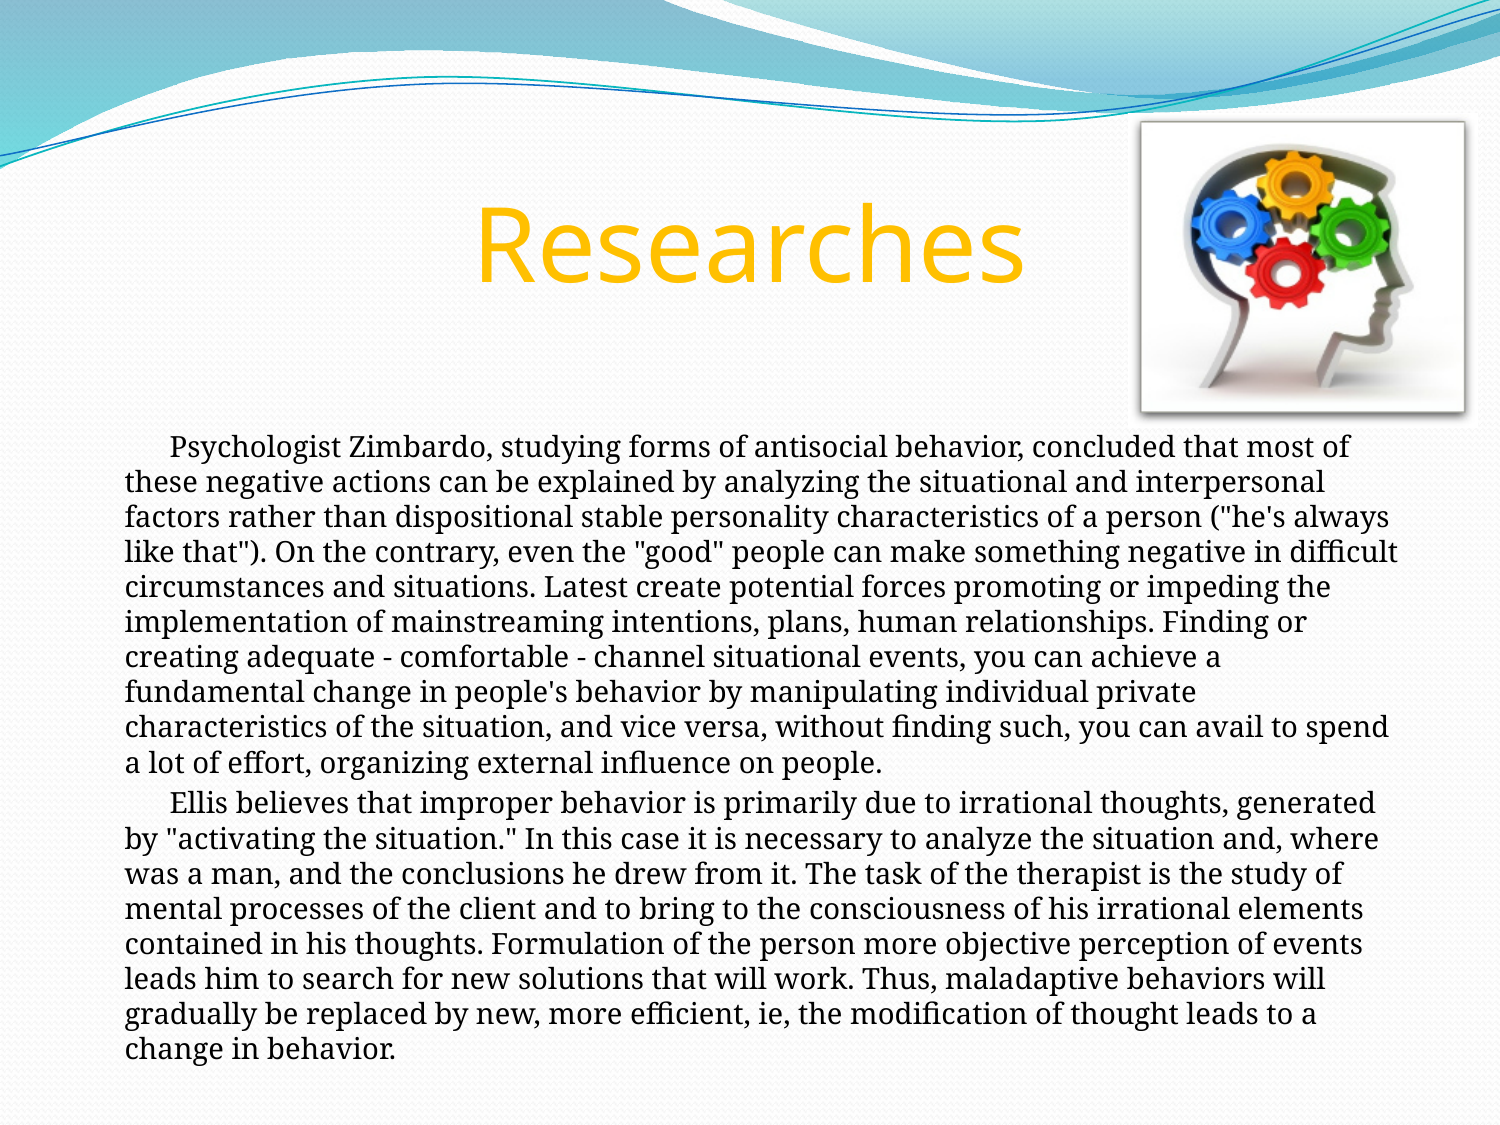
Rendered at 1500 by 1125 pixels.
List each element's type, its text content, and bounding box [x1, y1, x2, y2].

picture [1127, 113, 1478, 429]
list Psychologist Zimbardo, studying forms of antisocial behavior, concluded that most of these negative actions can be explained by analyzing the situational and interpersonal factors rather than dispositional stable personality characteristics of a person ("he's always like that"). On the contrary, even the "good" people can make something negative in difficult circumstances and situations. Latest create potential forces promoting or impeding the implementation of mainstreaming intentions, plans, human relationships. Finding or creating adequate - comfortable - channel situational events, you can achieve a fundamental change in people's behavior by manipulating individual private characteristics of the situation, and vice versa, without finding such, you can avail to spend a lot of effort, organizing external influence on people. Ellis believes that improper behavior is primarily due to irrational thoughts, generated by "activating the situation." In this case it is necessary to analyze the situation and, where was a man, and the conclusions he drew from it. The task of the therapist is the study of mental processes of the client and to bring to the consciousness of his irrational elements contained in his thoughts. Formulation of the person more objective perception of events leads him to search for new solutions that will work. Thus, maladaptive behaviors will gradually be replaced by new, more efficient, ie, the modification of thought leads to a change in behavior. [64, 420, 1415, 1125]
title Researches [75, 115, 1124, 303]
